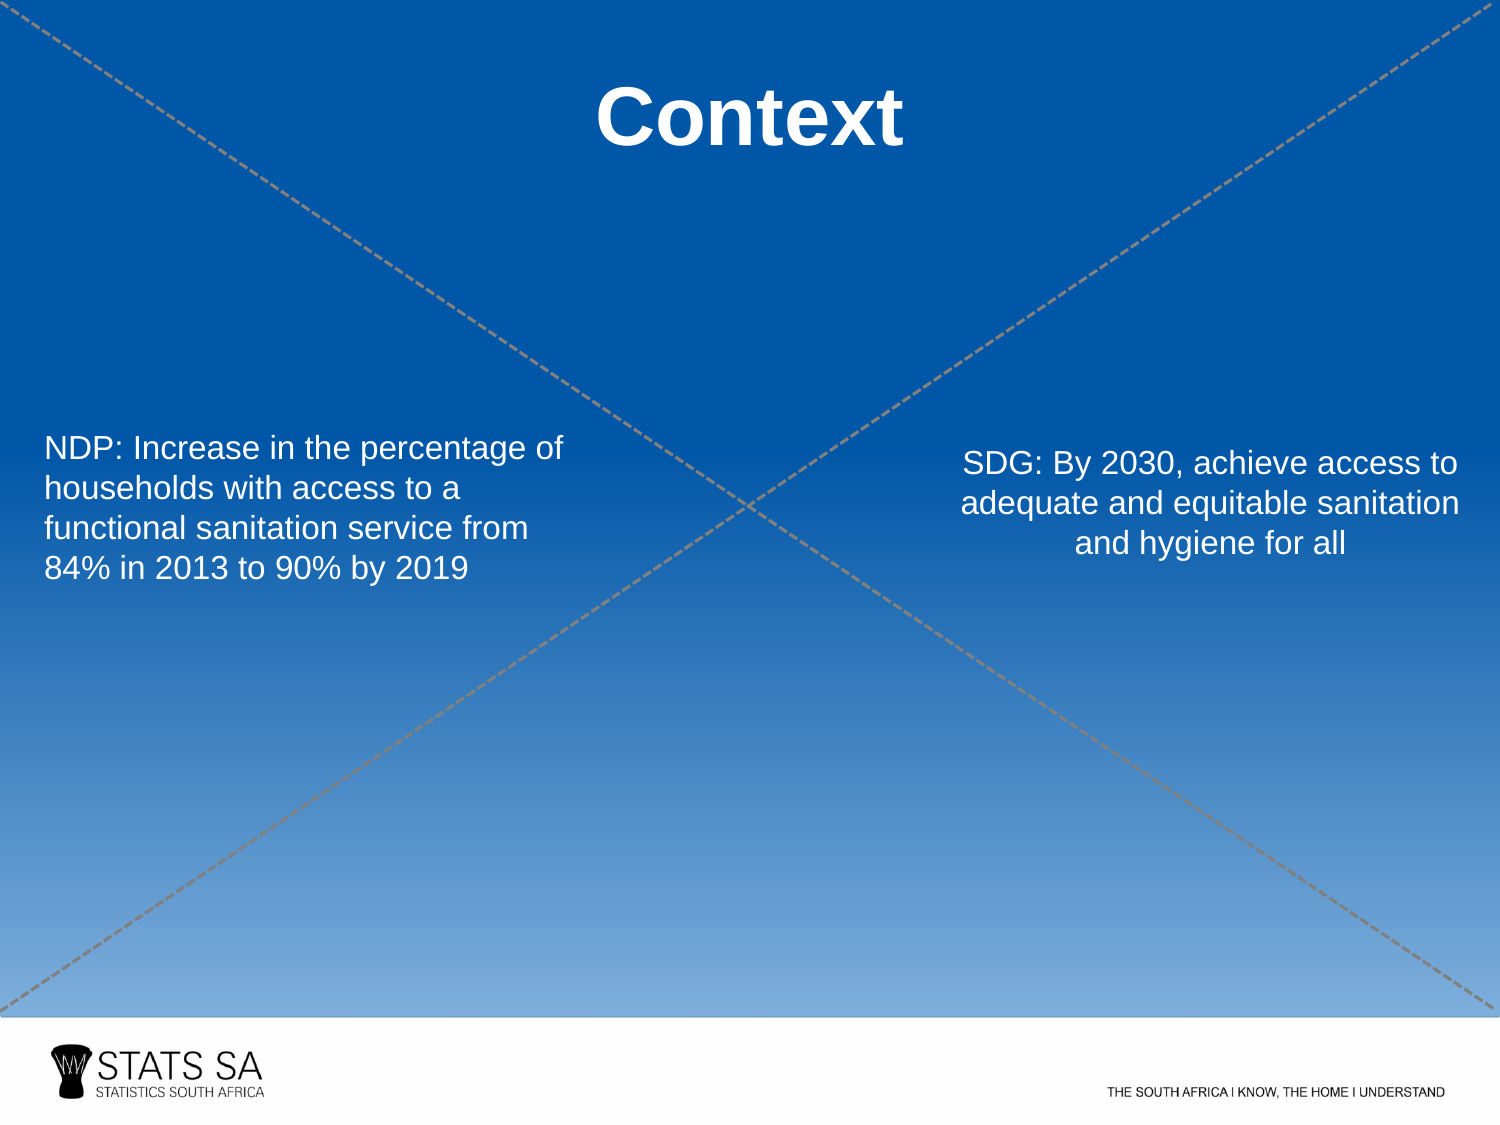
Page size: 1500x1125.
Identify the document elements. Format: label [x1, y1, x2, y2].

picture [0, 1016, 1500, 1125]
text_box [0, 0, 1494, 1009]
